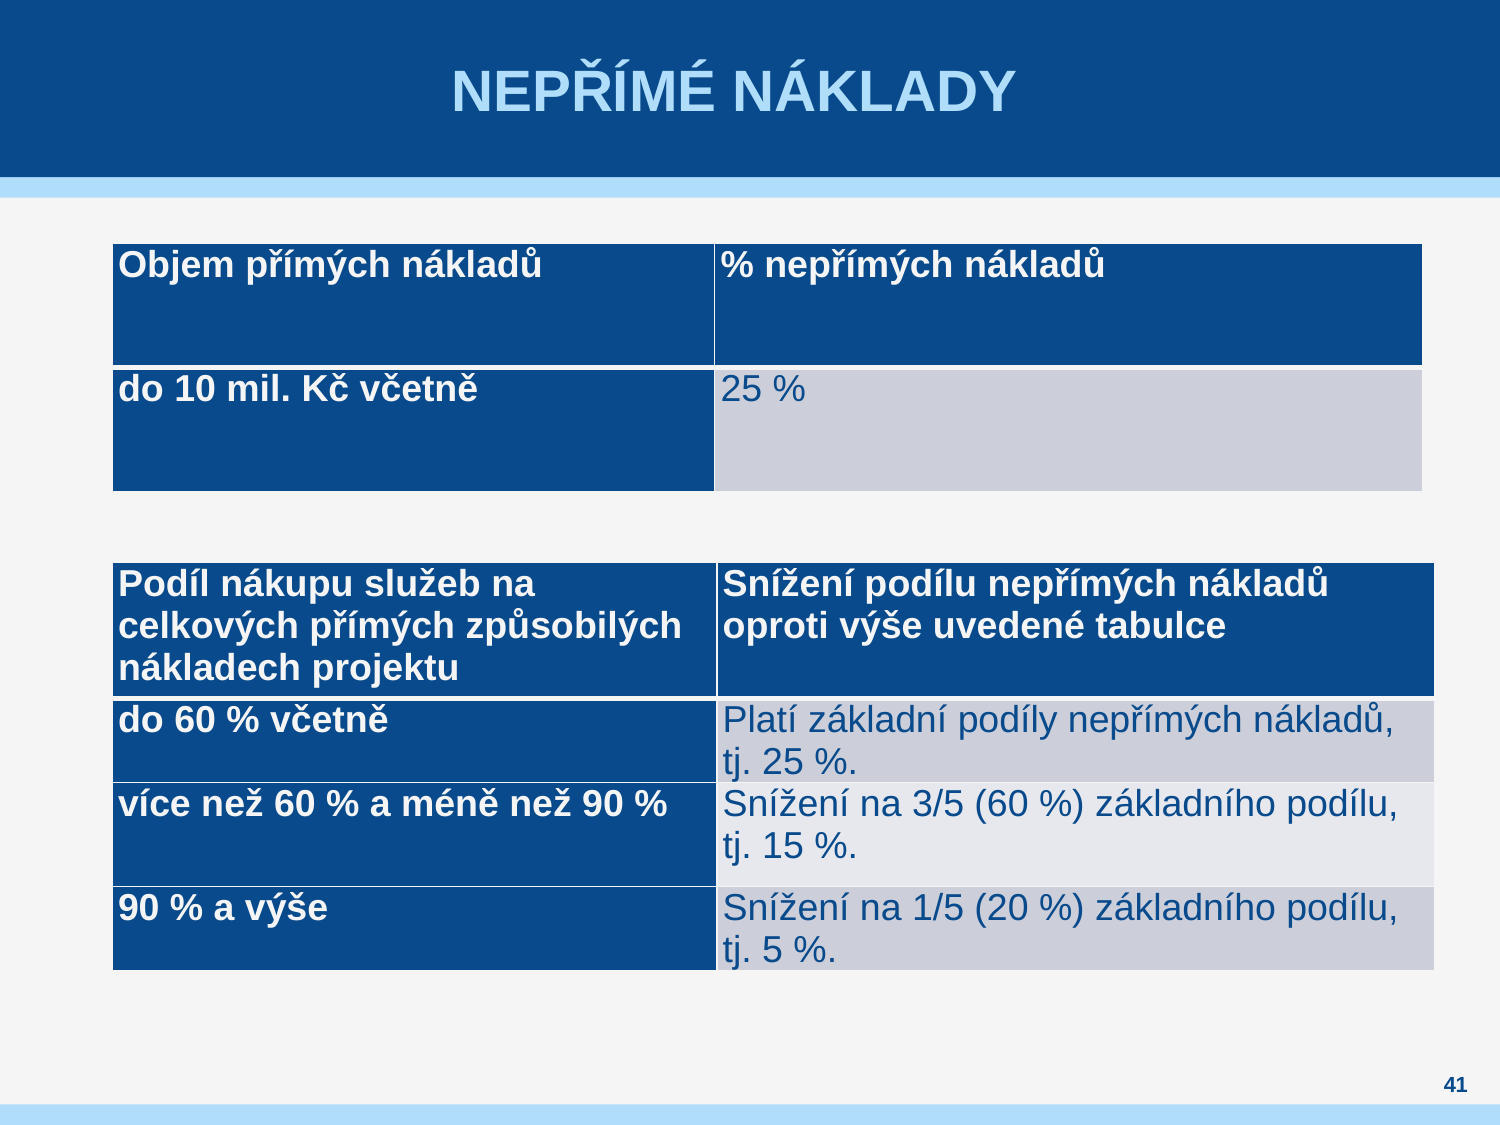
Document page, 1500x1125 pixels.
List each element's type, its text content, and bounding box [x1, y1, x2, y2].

table_cell více než 60 % a méně než 90 % [113, 783, 716, 886]
table_cell 25 % [715, 370, 1422, 491]
table_cell 90 % a výše [113, 887, 716, 970]
table_cell Snížení na 3/5 (60 %) základního podílu, tj. 15 %. [718, 783, 1434, 886]
table_cell Snížení na 1/5 (20 %) základního podílu, tj. 5 %. [718, 887, 1434, 970]
table_header Podíl nákupu služeb na celkových přímých způsobilých nákladech projektu [113, 563, 716, 696]
table_header Snížení podílu nepřímých nákladů oproti výše uvedené tabulce [718, 563, 1434, 696]
table_cell do 10 mil. Kč včetně [113, 370, 714, 491]
table_cell do 60 % včetně [113, 701, 716, 782]
table_cell Platí základní podíly nepřímých nákladů, tj. 25 %. [718, 701, 1434, 782]
slide_number 41 [1417, 1068, 1495, 1099]
table_header Objem přímých nákladů [113, 244, 714, 365]
table_header % nepřímých nákladů [715, 244, 1422, 365]
title Nepřímé náklady [59, 0, 1441, 178]
